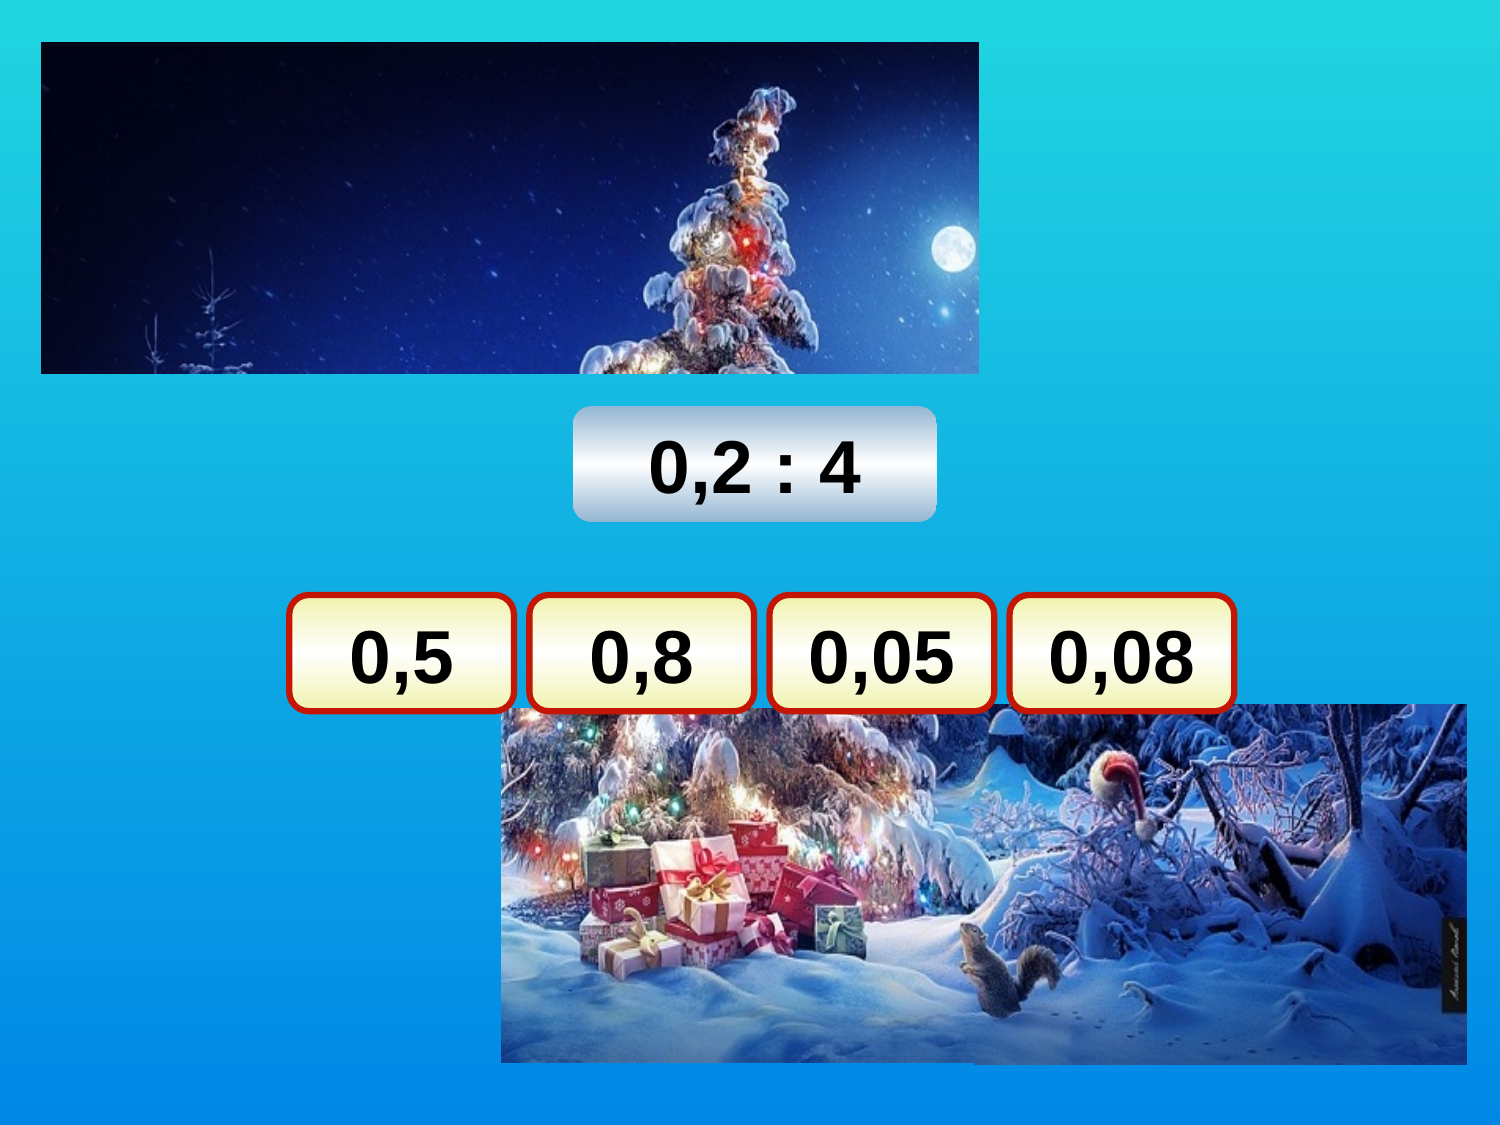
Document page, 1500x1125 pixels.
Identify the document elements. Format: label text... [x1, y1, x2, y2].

picture [41, 42, 979, 374]
text_box 0,08 [1009, 594, 1235, 702]
text_box 0,05 [769, 594, 995, 706]
text_box 0,5 [289, 594, 515, 712]
picture [287, 592, 1469, 1065]
text_box 0,2 : 4 [572, 405, 937, 523]
text_box 0,8 [529, 594, 755, 706]
